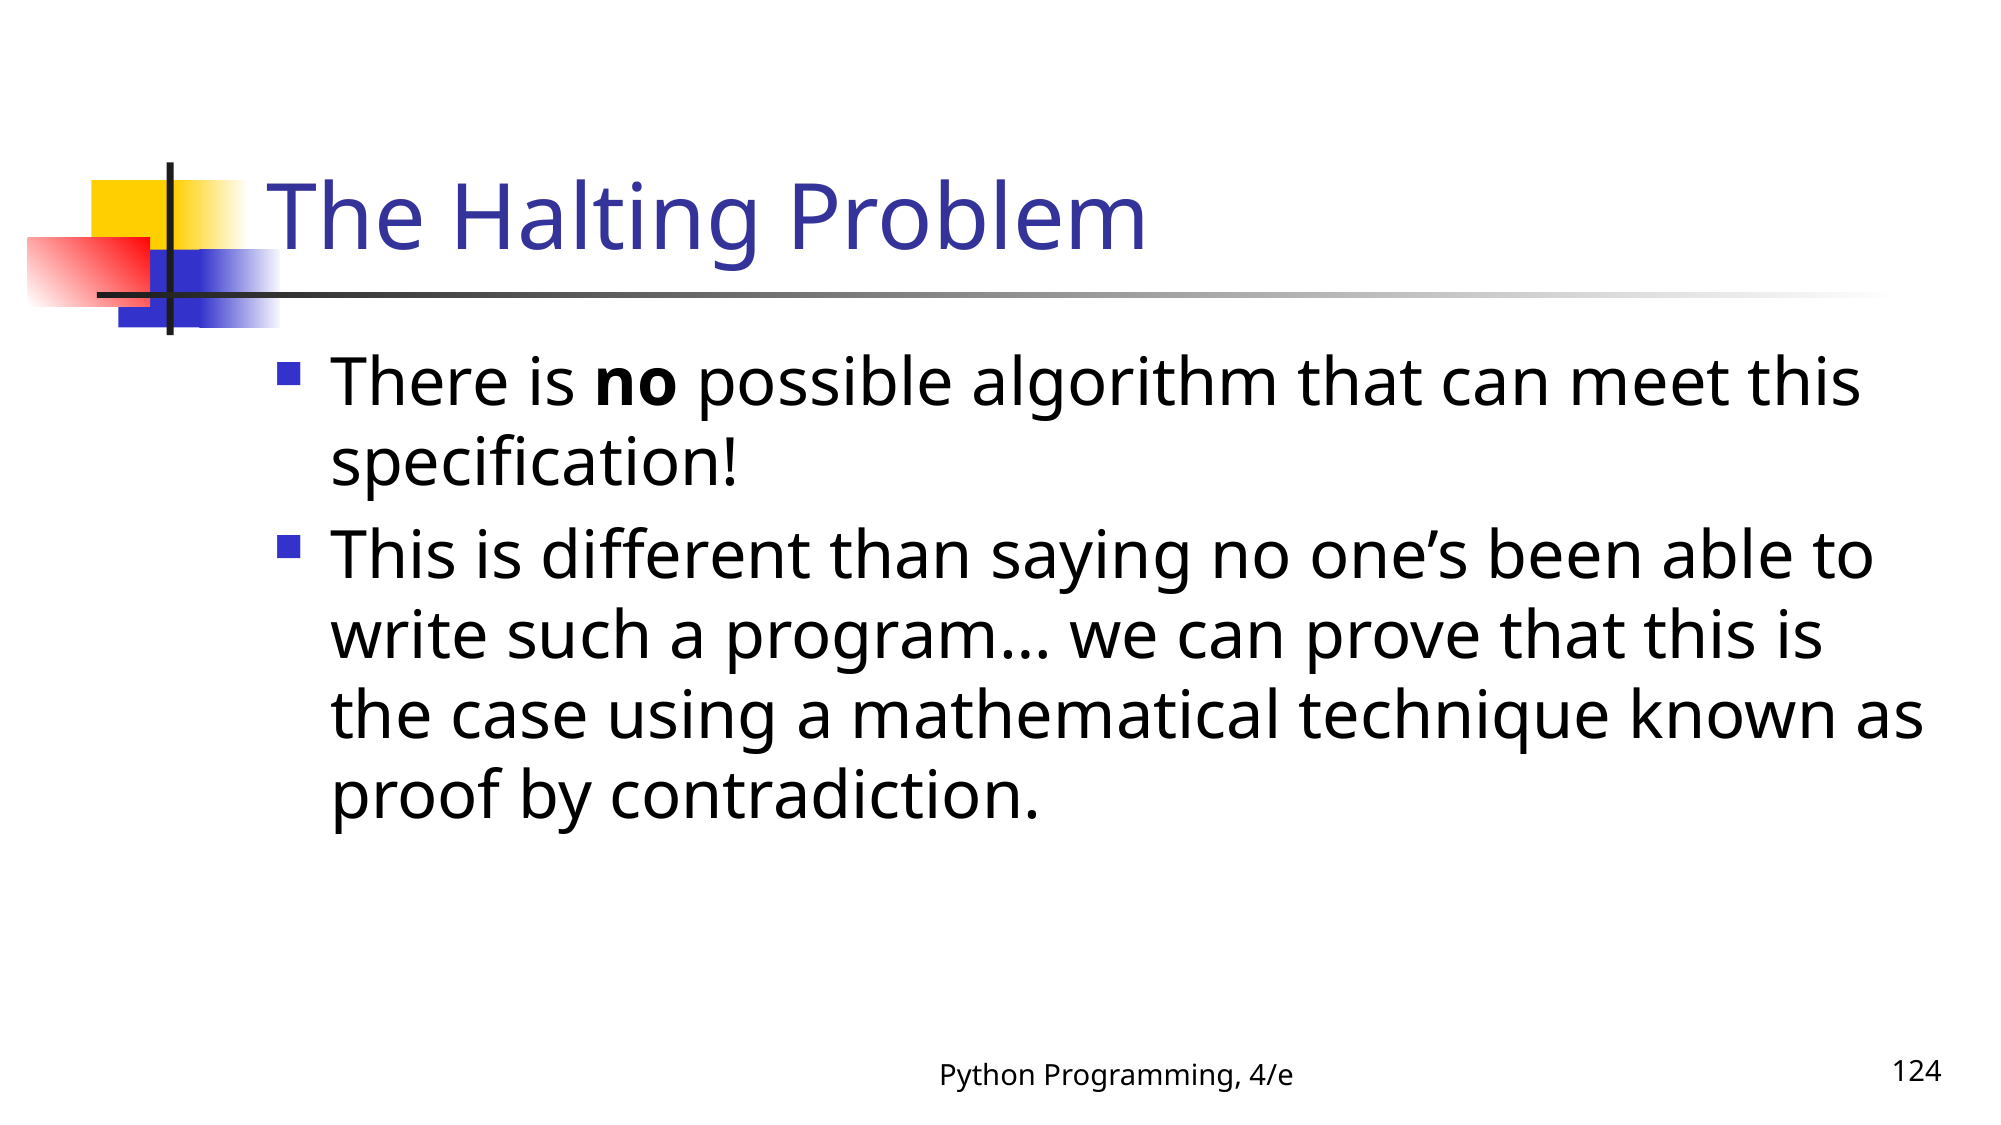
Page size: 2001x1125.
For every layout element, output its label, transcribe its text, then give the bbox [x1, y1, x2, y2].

list There is no possible algorithm that can meet this specification! This is different than saying no one’s been able to write such a program… we can prove that this is the case using a mathematical technique known as proof by contradiction. [258, 331, 1959, 1006]
footer Python Programming, 4/e [799, 1023, 1434, 1100]
title The Halting Problem [251, 35, 1957, 275]
slide_number 124 [1540, 1023, 1958, 1100]
